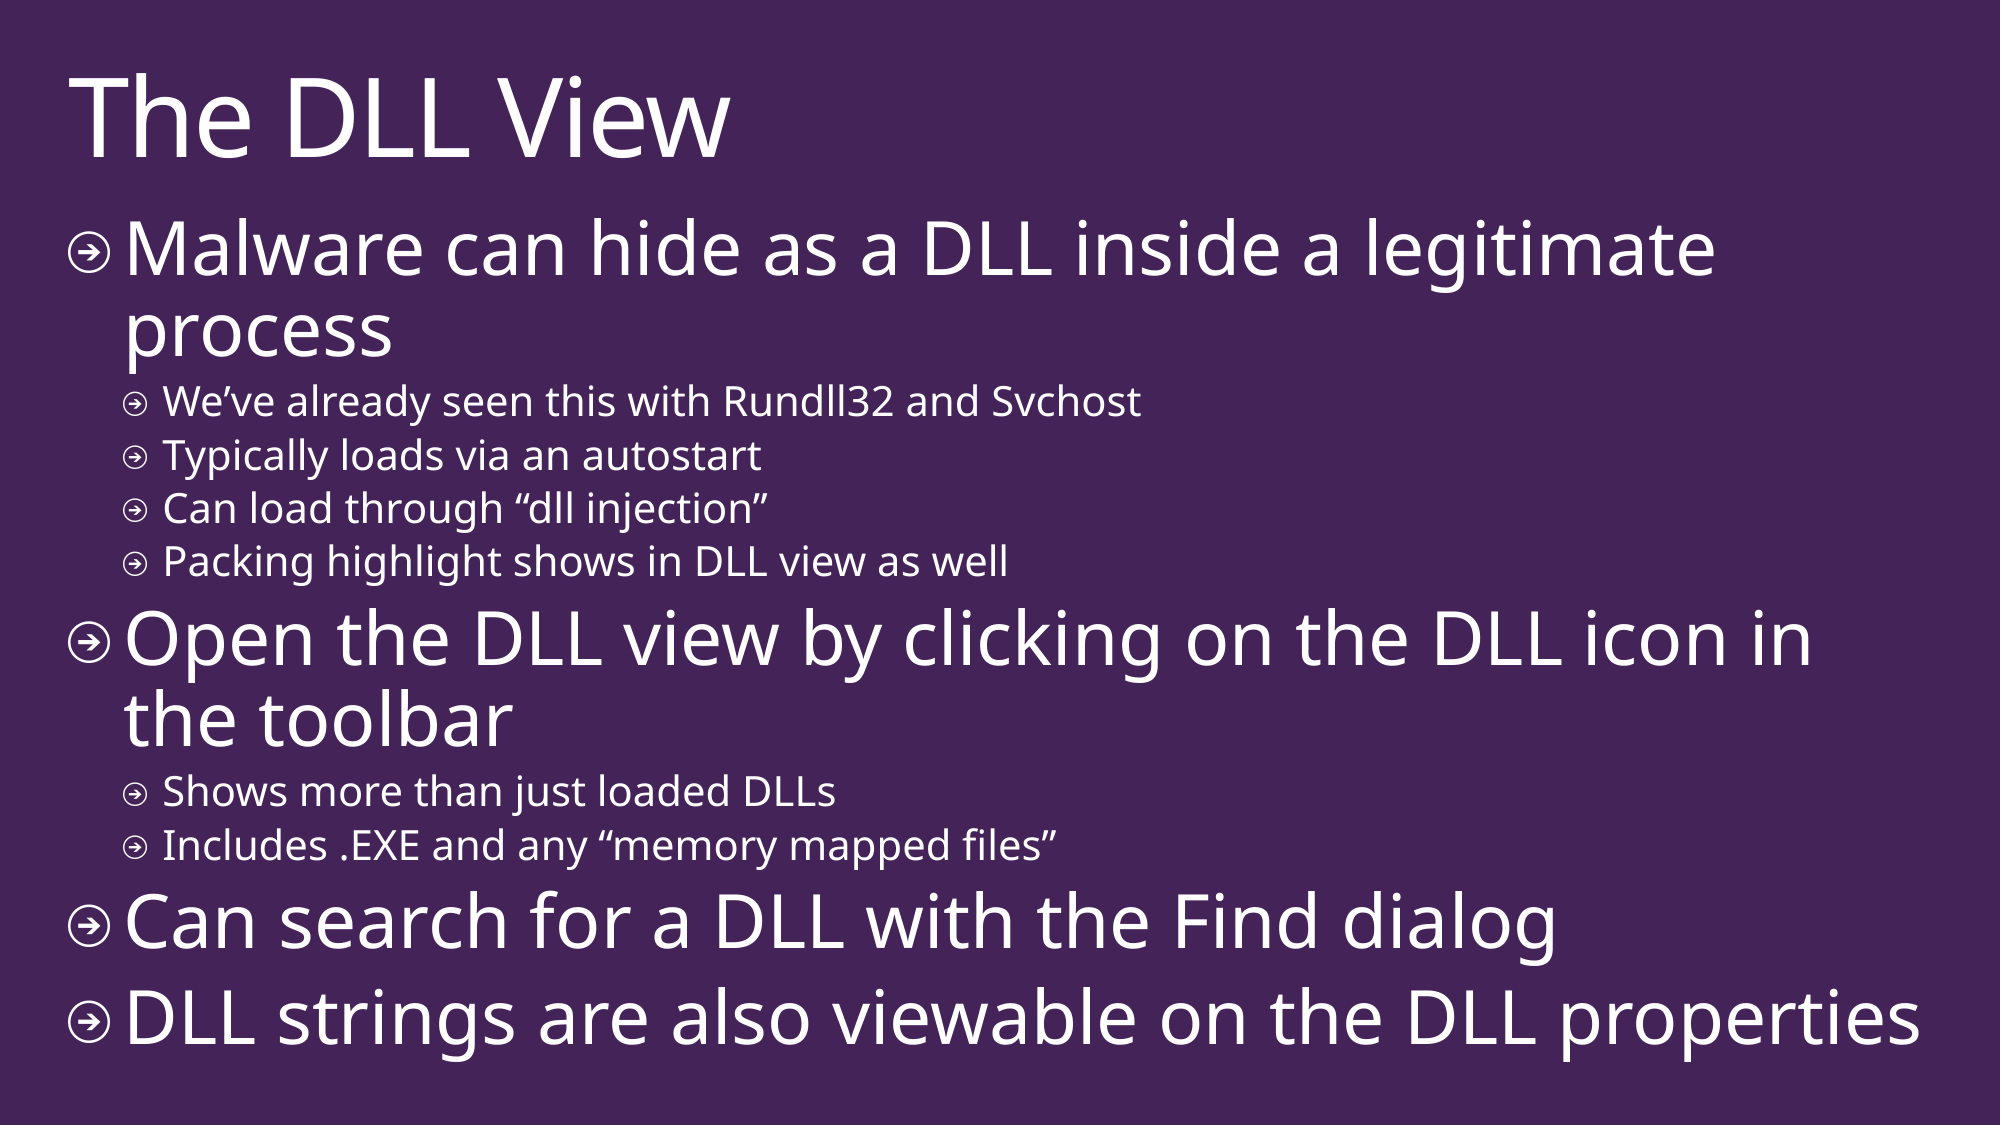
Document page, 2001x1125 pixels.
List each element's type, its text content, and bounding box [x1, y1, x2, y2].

picture [123, 439, 153, 469]
picture [123, 545, 153, 576]
picture [68, 893, 121, 947]
picture [68, 220, 121, 273]
picture [123, 776, 153, 806]
list Malware can hide as a DLL inside a legitimate process We’ve already seen this with Rundll32 and Svchost Typically loads via an autostart Can load through “dll injection” Packing highlight shows in DLL view as well Open the DLL view by clicking on the DLL icon in the toolbar Shows more than just loaded DLLs Includes .EXE and any “memory mapped files” Can search for a DLL with the Find dialog DLL strings are also viewable on the DLL properties [44, 196, 1956, 1041]
picture [123, 829, 153, 859]
picture [123, 385, 153, 416]
title The DLL View [44, 47, 1957, 196]
picture [68, 989, 121, 1043]
picture [68, 610, 121, 663]
picture [123, 492, 153, 522]
